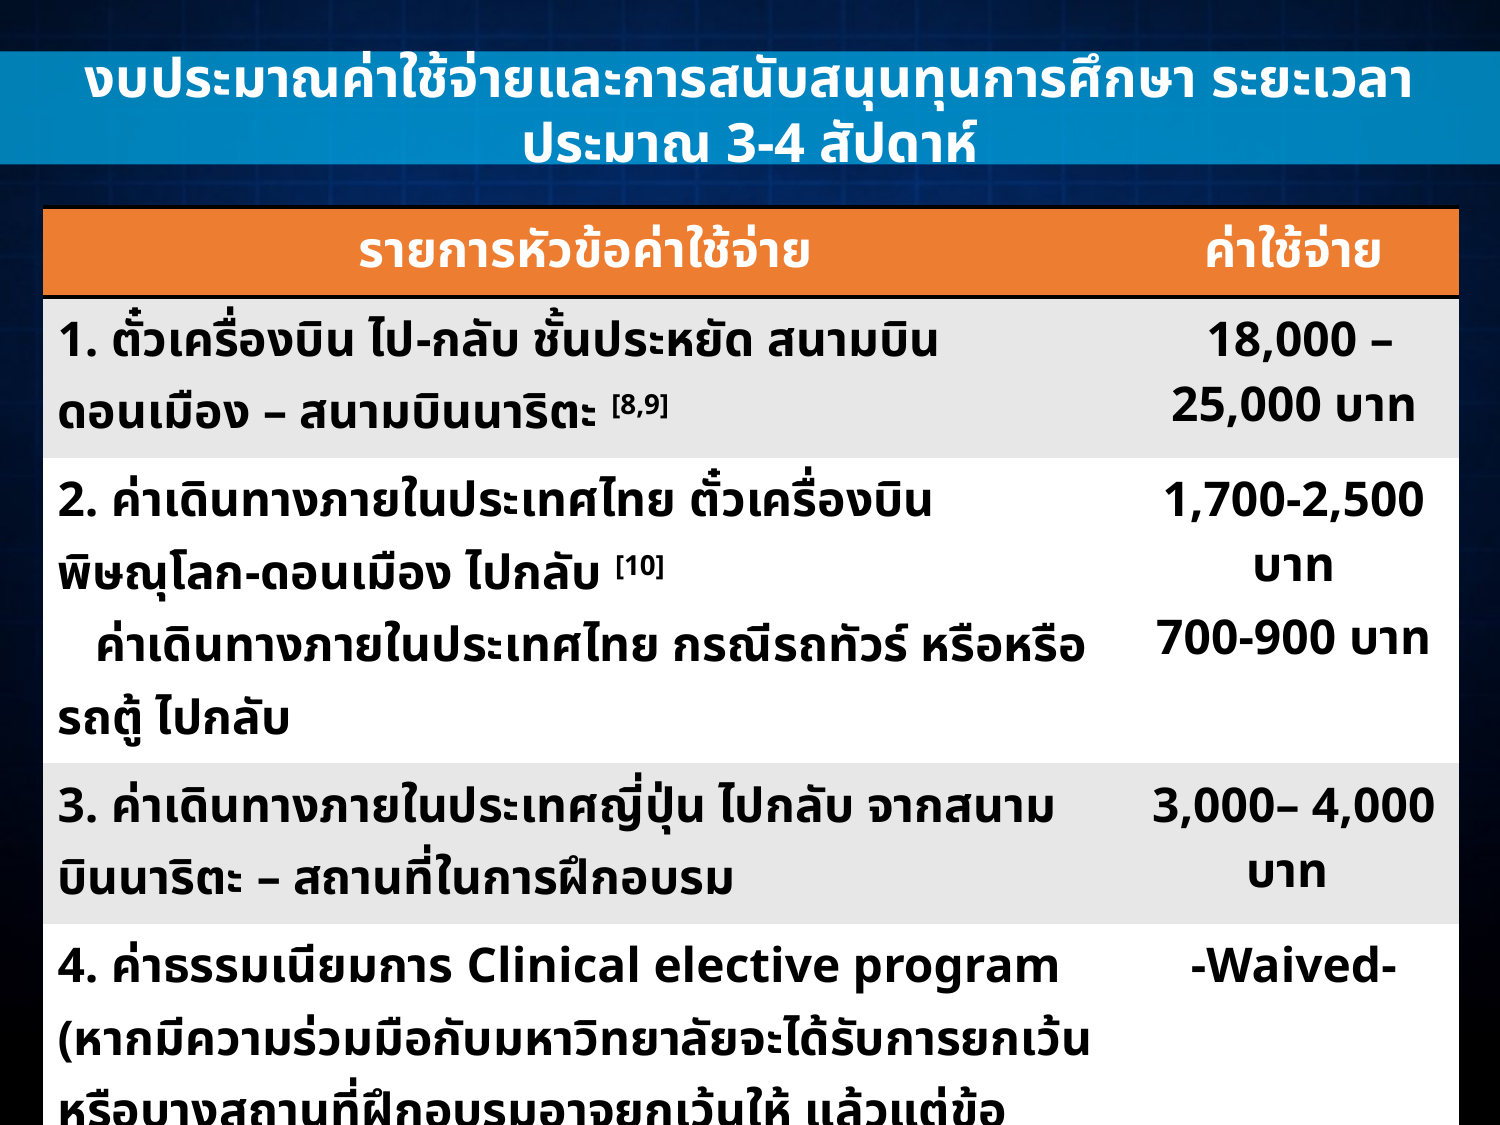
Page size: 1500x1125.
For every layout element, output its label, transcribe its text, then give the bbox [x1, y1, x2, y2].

table_cell 4. ค่าธรรมเนียมการ Clinical elective program (หากมีความร่วมมือกับมหาวิทยาลัยจะได้รับการยกเว้น หรือบางสถานที่ฝึกอบรมอาจยกเว้นให้ แล้วแต่ข้อกำหนดของสถานที่ฝึก) [43, 924, 1129, 1125]
table_cell -Waived- [1129, 924, 1459, 1125]
picture [0, 0, 1500, 50]
text_box งบประมาณค่าใช้จ่ายและการสนับสนุนทุนการศึกษา ระยะเวลาประมาณ 3-4 สัปดาห์ [0, 50, 1500, 165]
table_cell 18,000 – 25,000 บาท [1129, 299, 1459, 458]
table_header รายการหัวข้อค่าใช้จ่าย [43, 209, 1129, 295]
table_cell 1. ตั๋วเครื่องบิน ไป-กลับ ชั้นประหยัด สนามบินดอนเมือง – สนามบินนาริตะ [8,9] [43, 299, 1129, 458]
table_cell 1,700-2,500 บาท 700-900 บาท [1129, 458, 1459, 763]
table_cell 2. ค่าเดินทางภายในประเทศไทย ตั๋วเครื่องบิน พิษณุโลก-ดอนเมือง ไปกลับ [10] ค่าเดินทางภายในประเทศไทย กรณีรถทัวร์ หรือหรือรถตู้ ไปกลับ [43, 458, 1129, 763]
table_header ค่าใช้จ่าย [1129, 209, 1459, 295]
table_cell 3. ค่าเดินทางภายในประเทศญี่ปุ่น ไปกลับ จากสนามบินนาริตะ – สถานที่ในการฝึกอบรม [43, 763, 1129, 924]
table_cell 3,000– 4,000 บาท [1129, 763, 1459, 924]
picture [0, 165, 1500, 1125]
